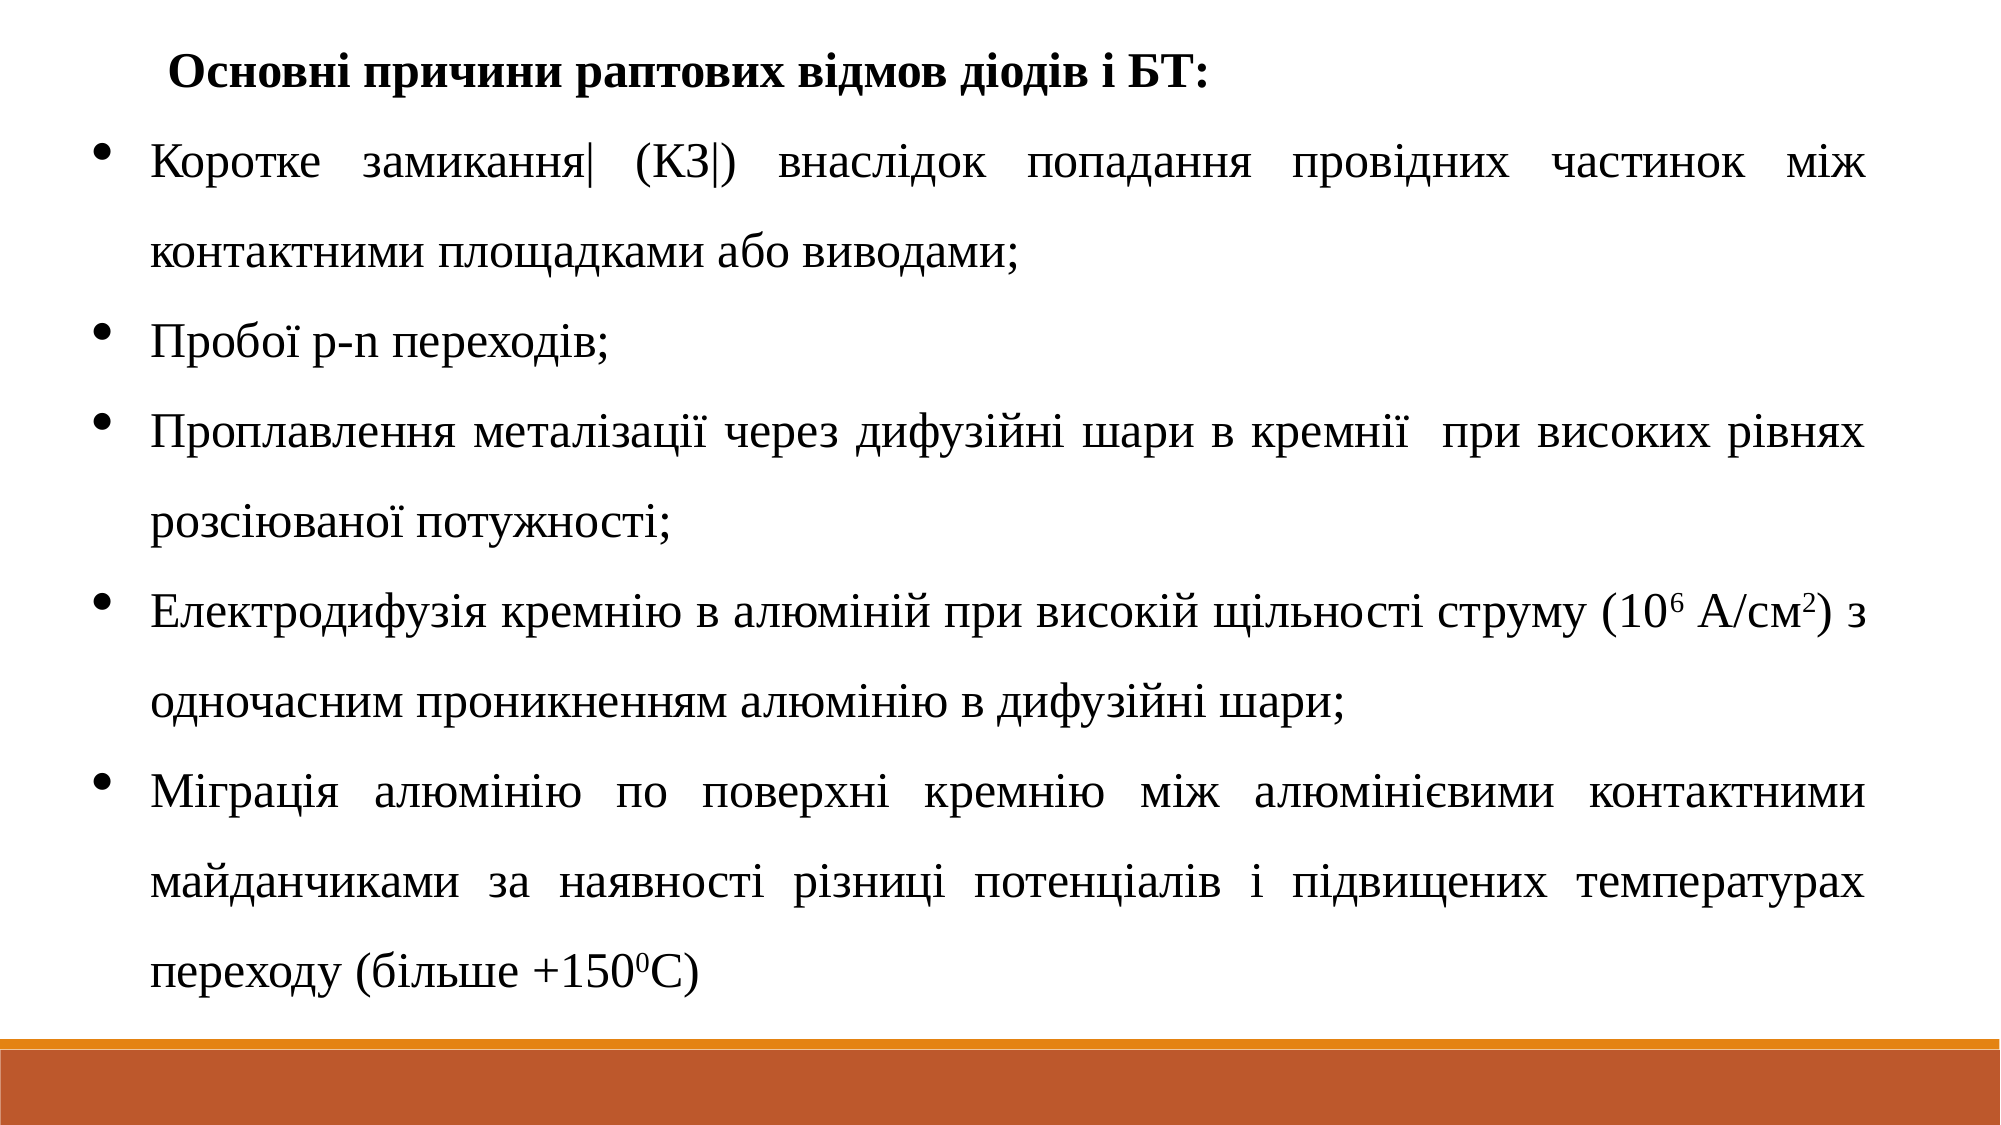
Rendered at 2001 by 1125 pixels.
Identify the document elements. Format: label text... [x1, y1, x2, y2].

text_box Основні причини раптових відмов діодів і БТ: Коротке замикання| (КЗ|) внаслідок попадання провідних частинок між контактними площадками або виводами; Пробої p-n переходів; Проплавлення металізації через дифузійні шари в кремнії при високих рівнях розсіюваної потужності; Електродифузія кремнію в алюміній при високій щільності струму (106 А/см2) з одночасним проникненням алюмінію в дифузійні шари; Міграція алюмінію по поверхні кремнію між алюмінієвими контактними майданчиками за наявності різниці потенціалів і підвищених температурах переходу (більше +1500С) [78, 0, 1882, 1005]
